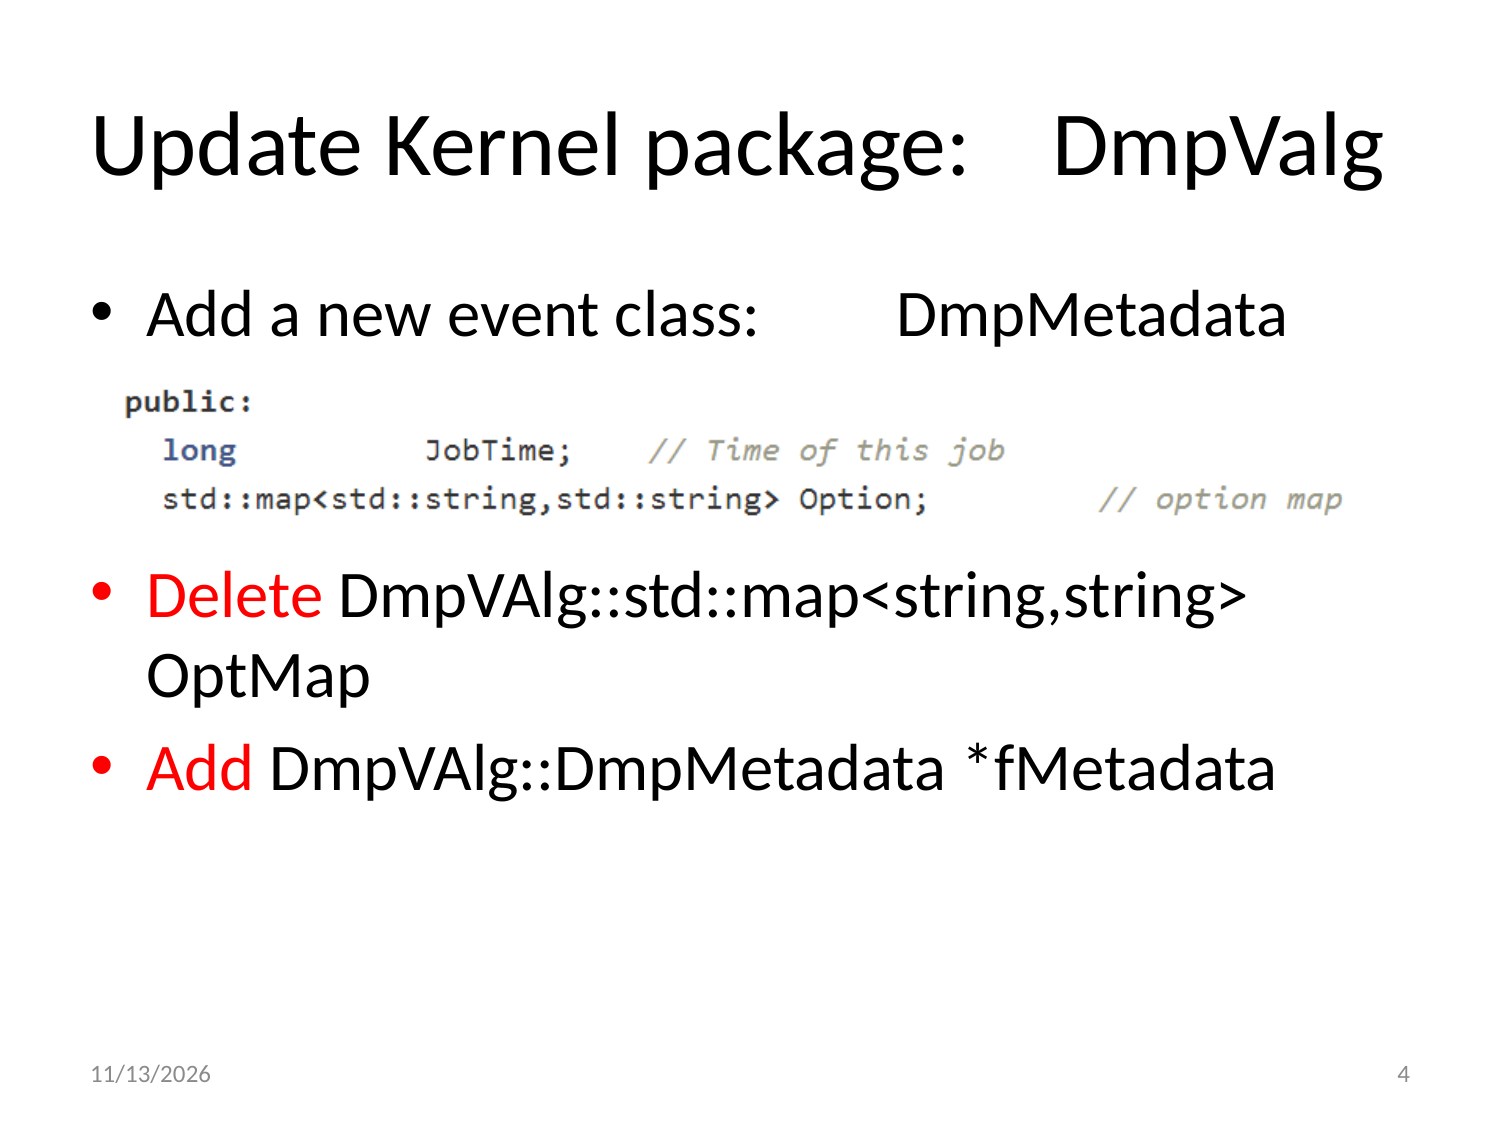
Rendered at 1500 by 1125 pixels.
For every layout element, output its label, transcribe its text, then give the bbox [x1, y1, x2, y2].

title Update Kernel package: DmpValg [75, 45, 1425, 233]
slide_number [75, 1042, 425, 1103]
slide_number 4 [1074, 1042, 1425, 1103]
list Add a new event class: DmpMetadata Delete DmpVAlg::std::map<string,string> OptMap Add DmpVAlg::DmpMetadata *fMetadata [75, 262, 1425, 1005]
picture [117, 351, 1353, 540]
